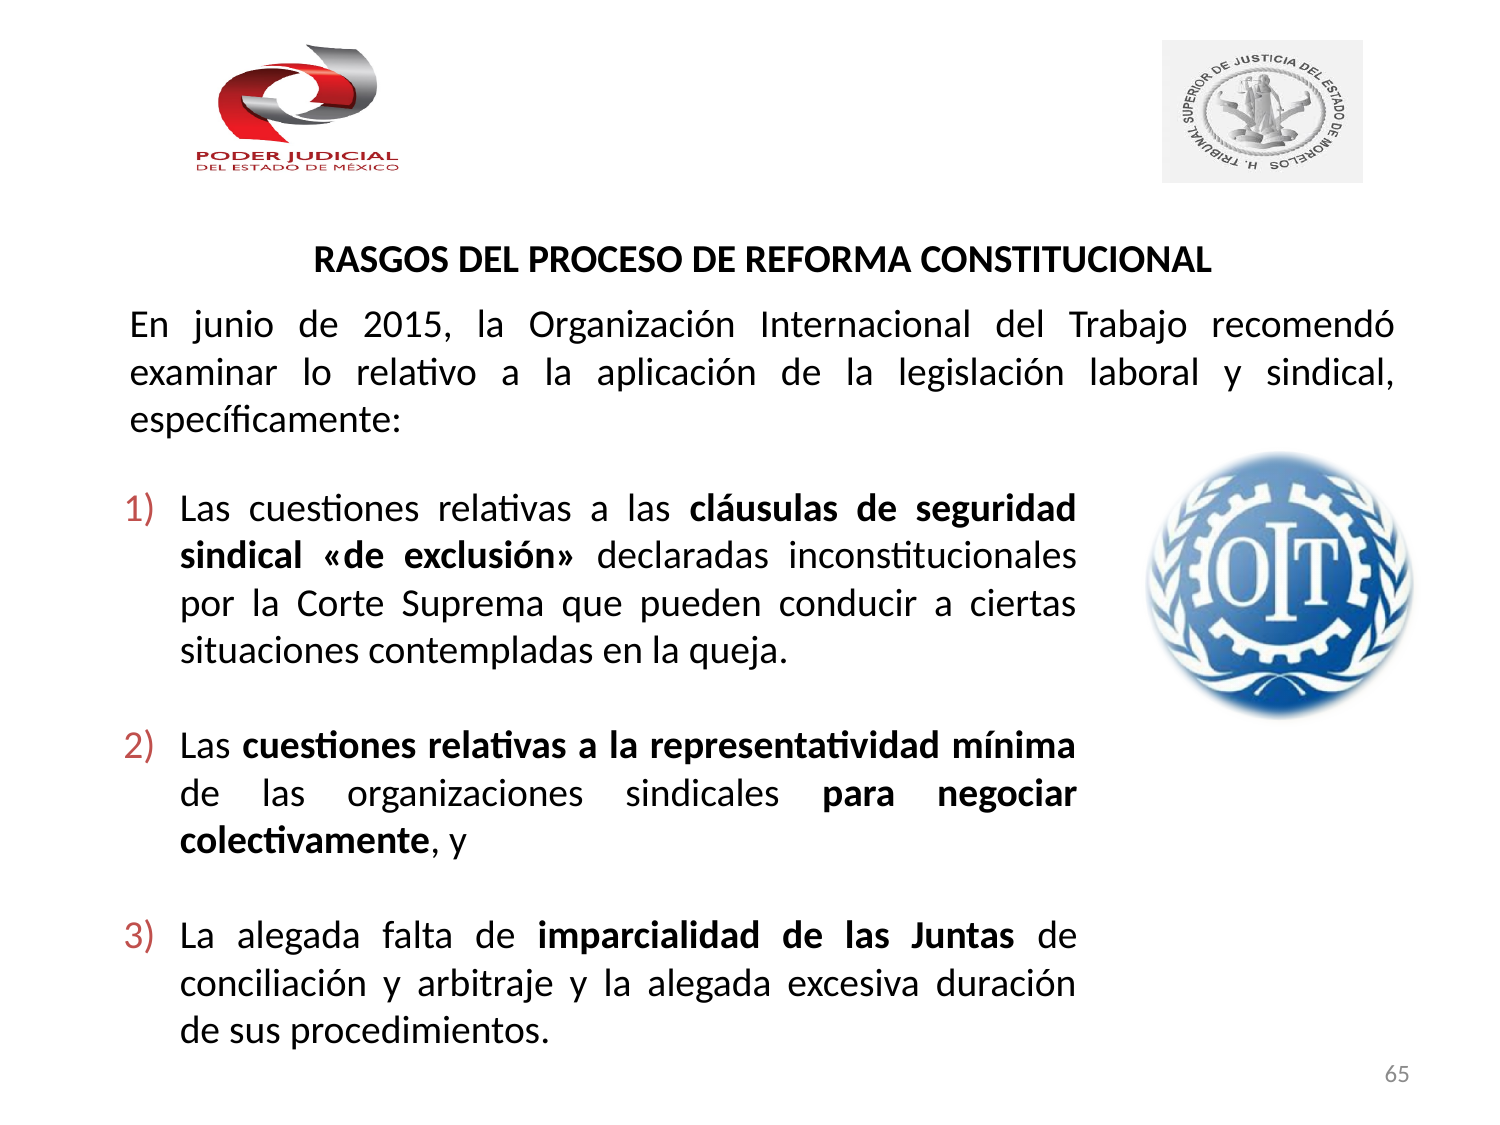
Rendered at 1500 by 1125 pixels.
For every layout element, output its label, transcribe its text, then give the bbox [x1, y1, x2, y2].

text_box En junio de 2015, la Organización Internacional del Trabajo recomendó examinar lo relativo a la aplicación de la legislación laboral y sindical, específicamente: [100, 290, 1412, 448]
slide_number 65 [1074, 1042, 1425, 1103]
picture [1140, 446, 1418, 724]
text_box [148, 40, 1364, 189]
text_box Las cuestiones relativas a las cláusulas de seguridad sindical «de exclusión» declaradas inconstitucionales por la Corte Suprema que pueden conducir a ciertas situaciones contempladas en la queja. Las cuestiones relativas a la representatividad mínima de las organizaciones sindicales para negociar colectivamente, y La alegada falta de imparcialidad de las Juntas de conciliación y arbitraje y la alegada excesiva duración de sus procedimientos. [76, 474, 1093, 1059]
text_box RASGOS DEL PROCESO DE REFORMA CONSTITUCIONAL [113, 225, 1413, 288]
